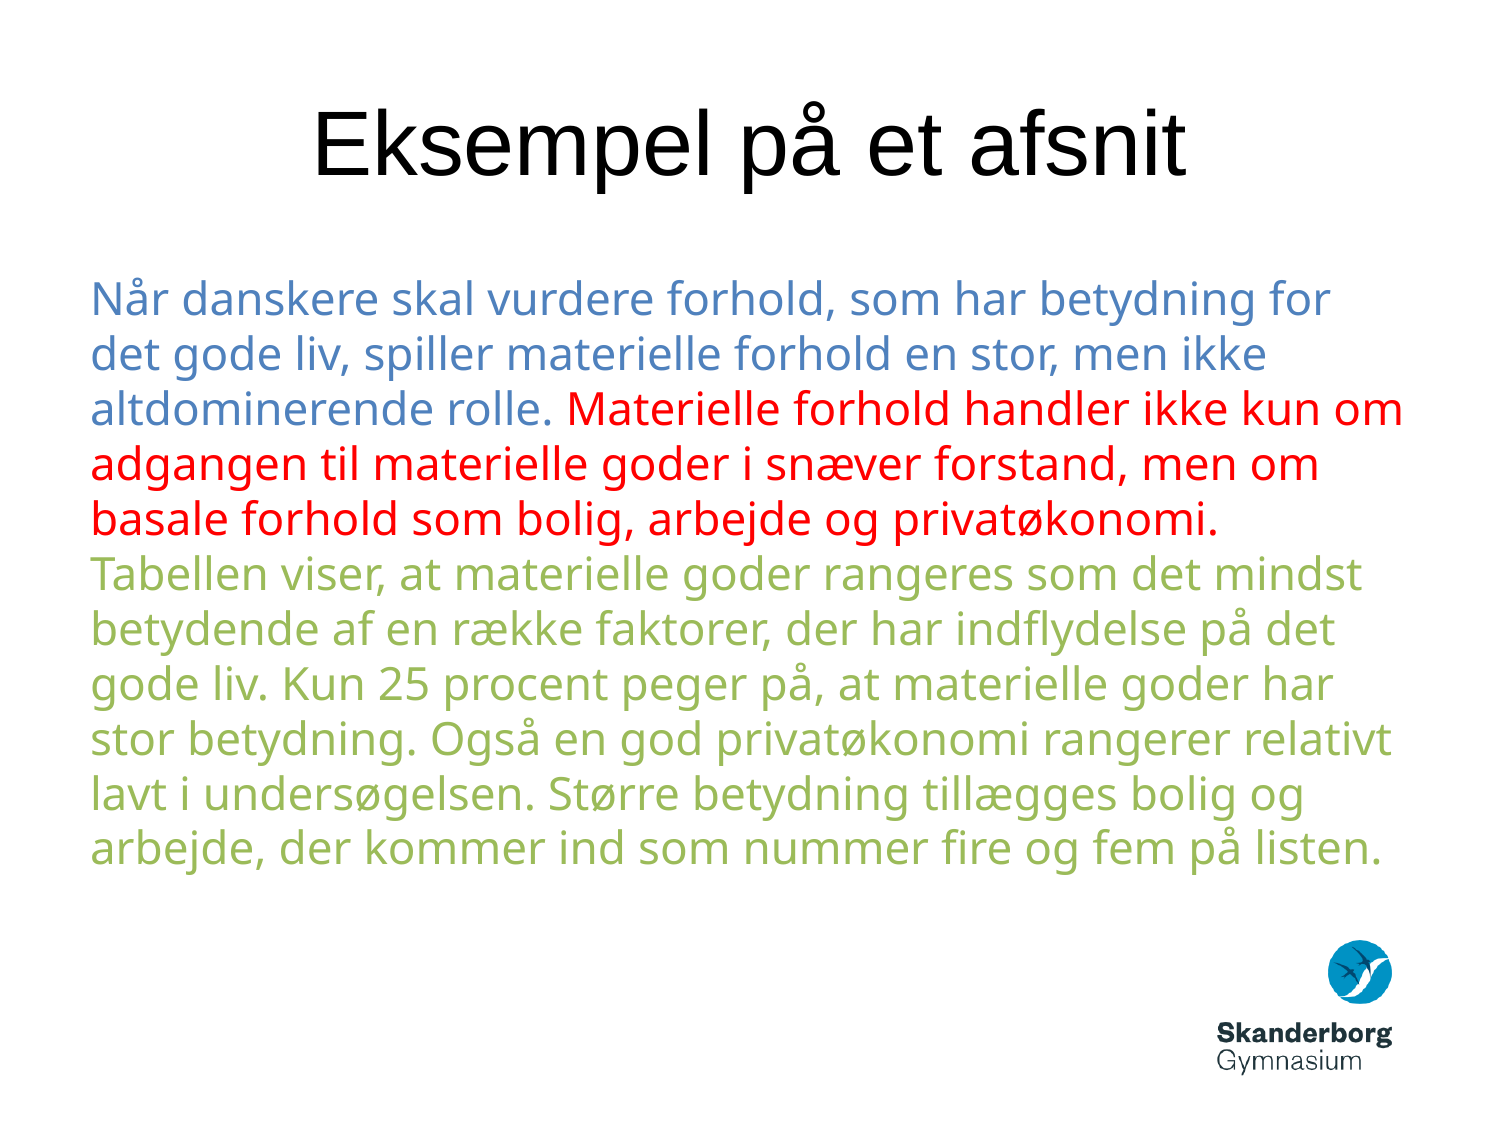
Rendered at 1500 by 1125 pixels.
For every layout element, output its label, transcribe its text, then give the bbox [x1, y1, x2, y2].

picture [1186, 928, 1440, 1091]
list Når danskere skal vurdere forhold, som har betydning for det gode liv, spiller materielle forhold en stor, men ikke altdominerende rolle. Materielle forhold handler ikke kun om adgangen til materielle goder i snæver forstand, men om basale forhold som bolig, arbejde og privatøkonomi. Tabellen viser, at materielle goder rangeres som det mindst betydende af en række faktorer, der har indflydelse på det gode liv. Kun 25 procent peger på, at materielle goder har stor betydning. Også en god privatøkonomi rangerer relativt lavt i undersøgelsen. Større betydning tillægges bolig og arbejde, der kommer ind som nummer fire og fem på listen. [75, 262, 1425, 1005]
title Eksempel på et afsnit [75, 45, 1425, 233]
